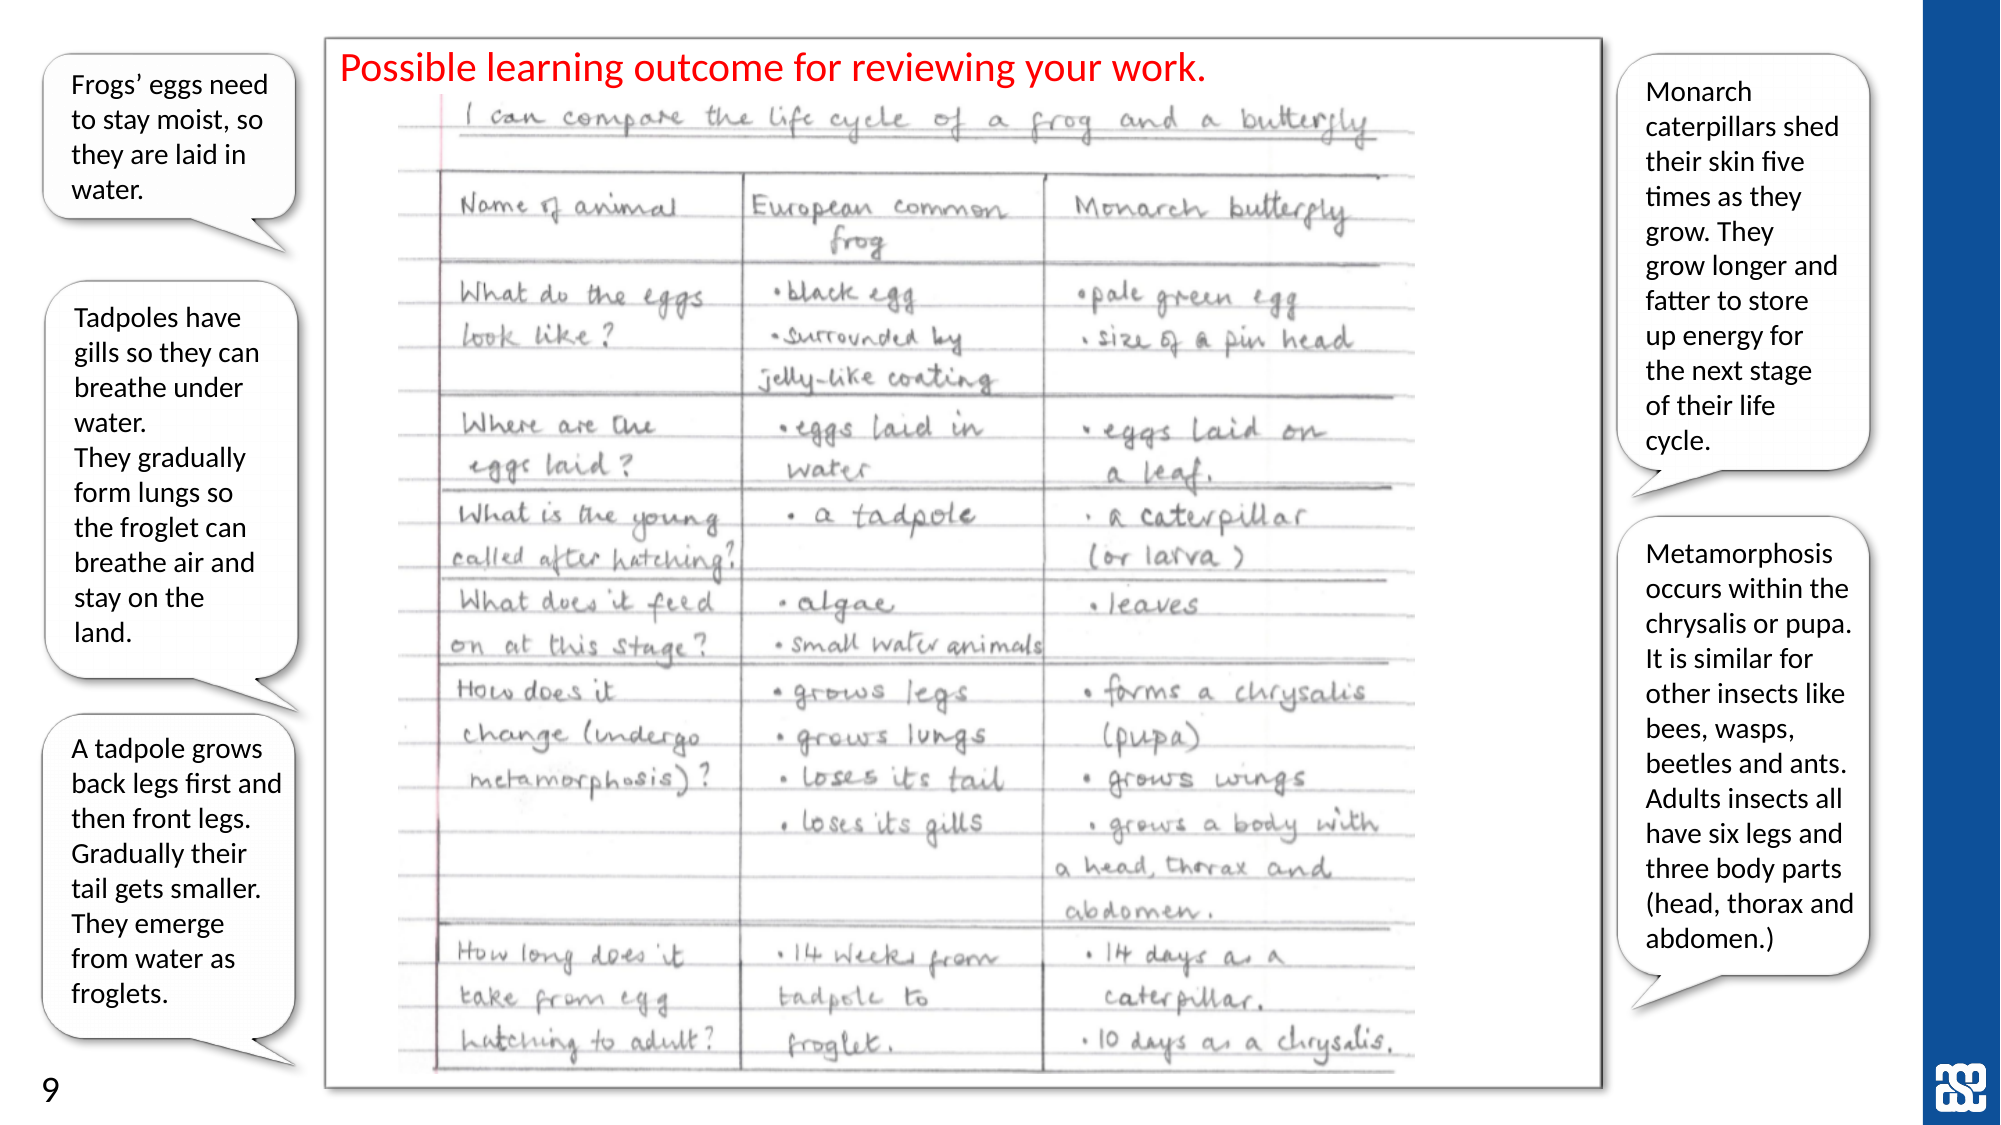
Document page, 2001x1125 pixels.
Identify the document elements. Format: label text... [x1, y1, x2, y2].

text_box [1922, 0, 2000, 1125]
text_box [1616, 515, 1870, 976]
text_box Possible learning outcome for reviewing your work. [328, 41, 1599, 1085]
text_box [42, 53, 296, 250]
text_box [1616, 53, 1870, 472]
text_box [41, 714, 299, 1039]
text_box 9 [26, 1057, 104, 1117]
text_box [44, 280, 299, 679]
picture [398, 94, 1415, 1074]
picture [1935, 1063, 1993, 1112]
